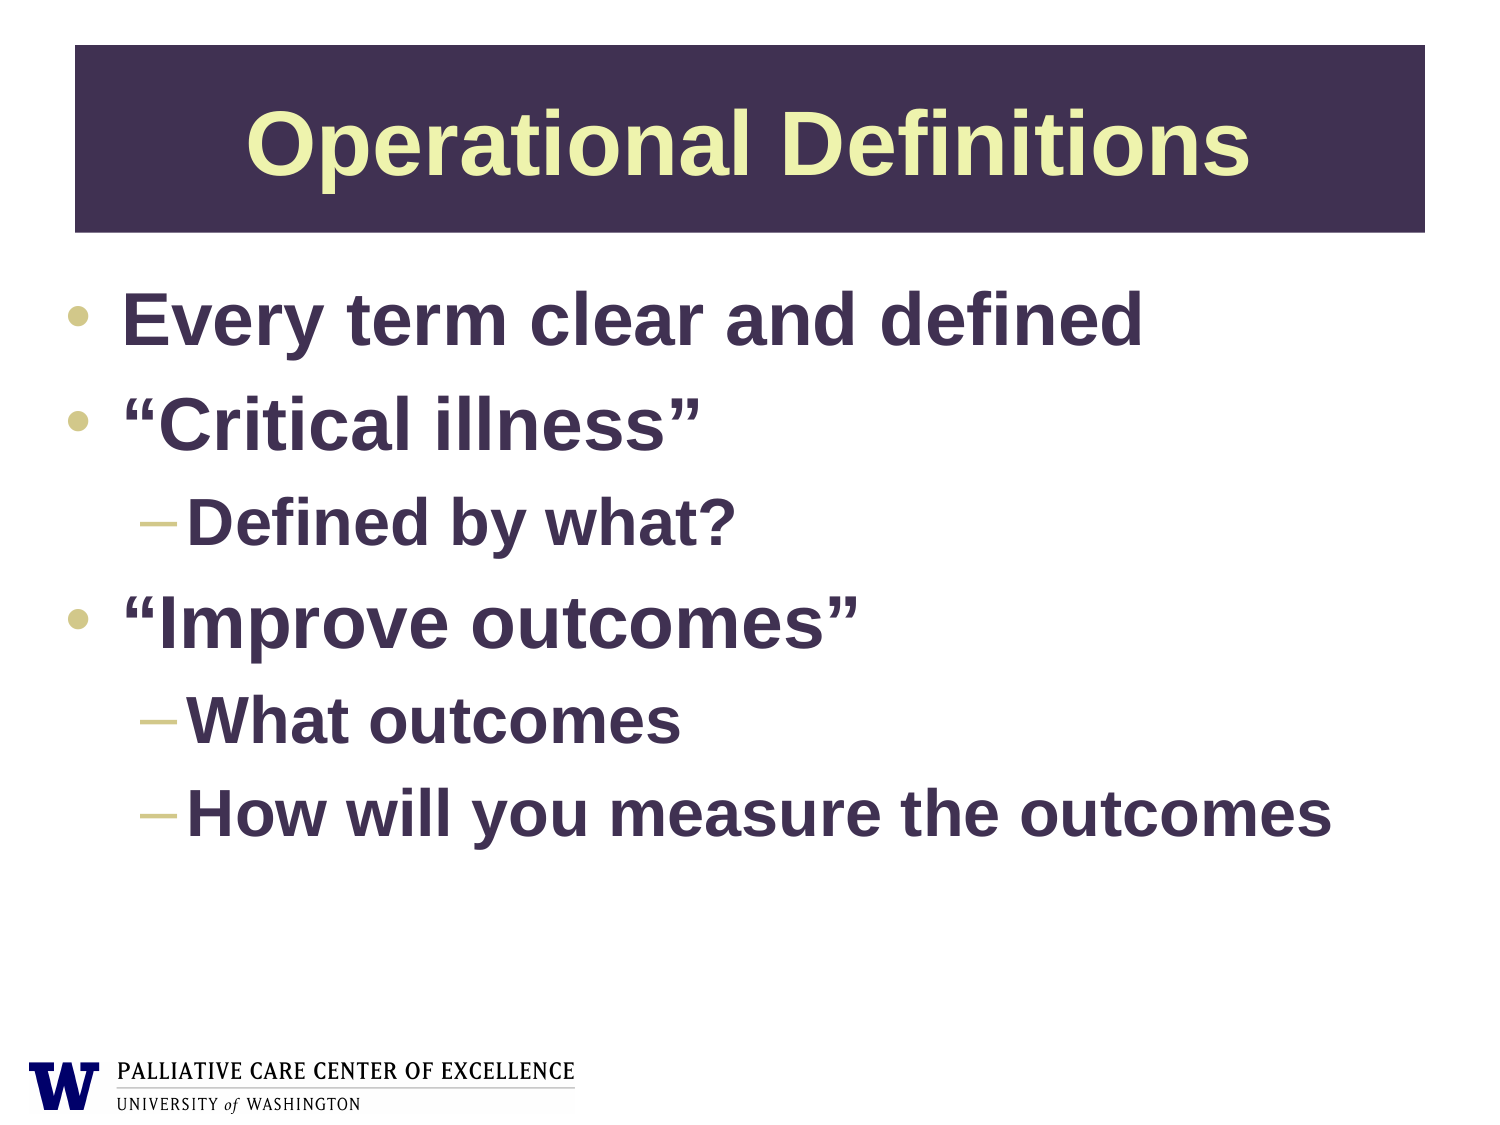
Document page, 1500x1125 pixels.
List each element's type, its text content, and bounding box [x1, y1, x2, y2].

list Every term clear and defined “Critical illness” Defined by what? “Improve outcomes” What outcomes How will you measure the outcomes [50, 262, 1450, 1005]
title Operational Definitions [75, 45, 1425, 233]
picture [29, 1062, 575, 1114]
